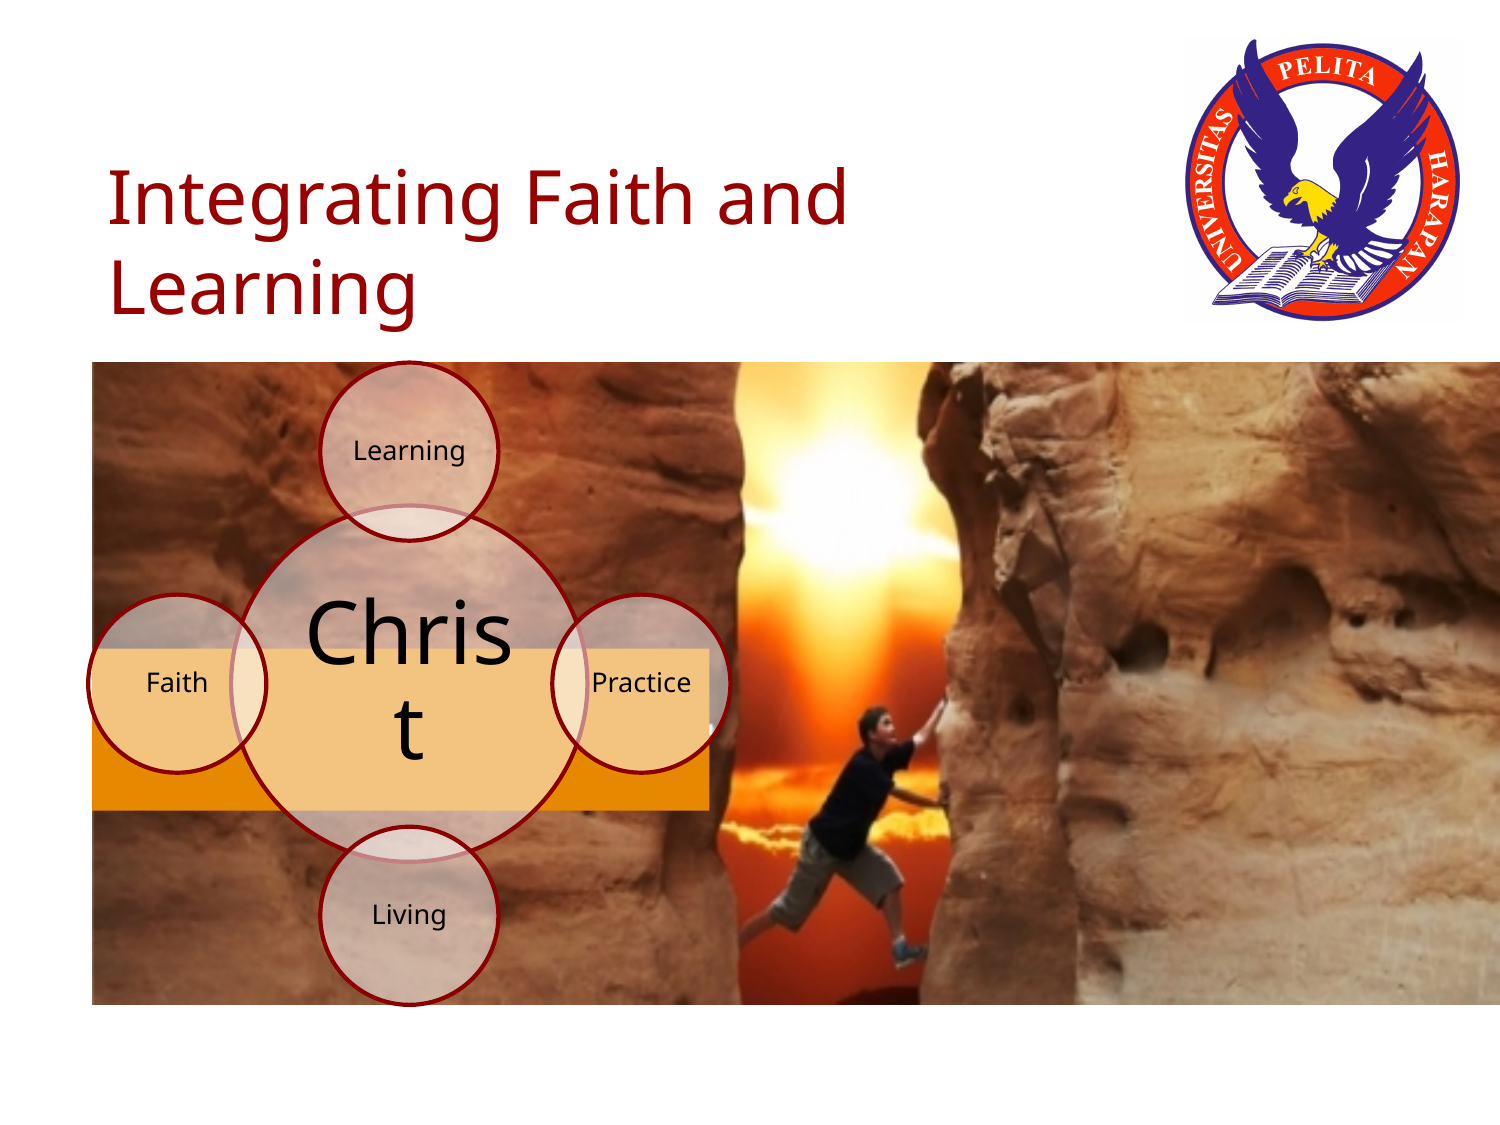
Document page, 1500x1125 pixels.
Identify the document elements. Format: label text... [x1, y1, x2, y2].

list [73, 361, 746, 1006]
picture [746, 361, 1500, 1006]
title Integrating Faith and Learning [92, 149, 1160, 338]
picture [1180, 36, 1464, 325]
